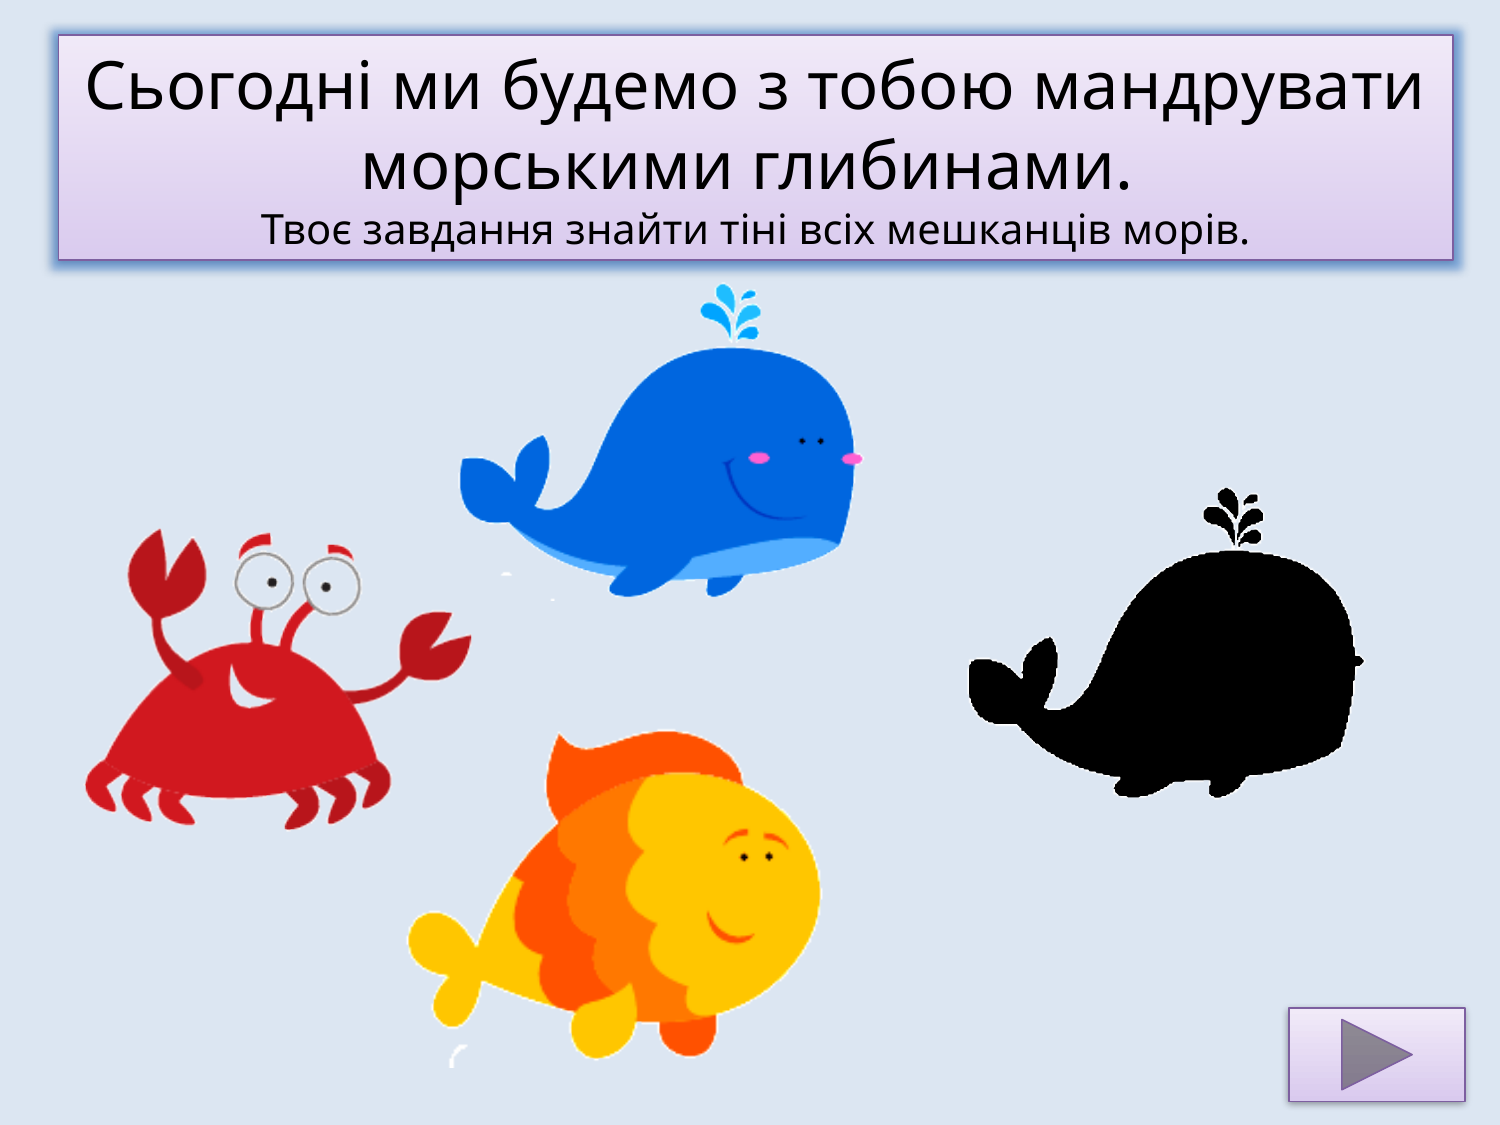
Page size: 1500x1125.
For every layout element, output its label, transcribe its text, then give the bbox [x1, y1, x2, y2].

picture [70, 280, 868, 1068]
text_box [1288, 1007, 1466, 1102]
text_box Сьогодні ми будемо з тобою мандрувати морськими глибинами. Твоє завдання знайти тіні всіх мешканців морів. [58, 34, 1454, 261]
picture [989, 439, 1343, 851]
